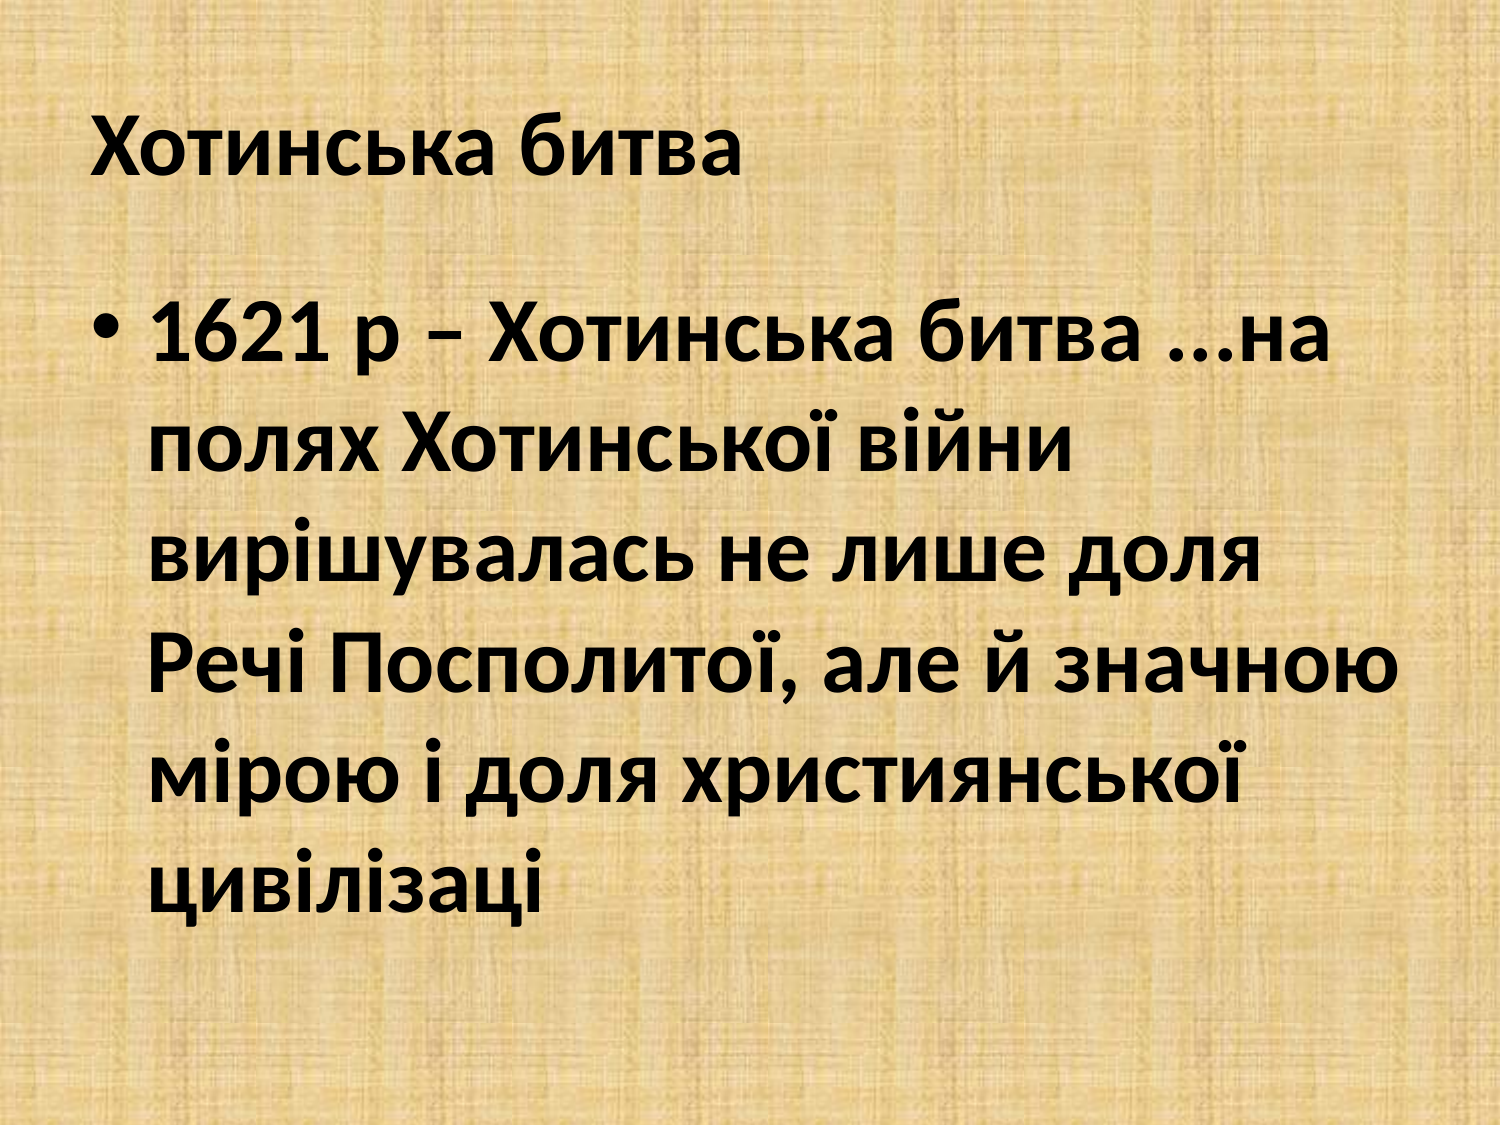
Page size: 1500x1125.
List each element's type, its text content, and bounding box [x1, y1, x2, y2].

list 1621 р – Хотинська битва ...на полях Хотинської війни вирішувалась не лише доля Речі Посполитої, але й значною мірою і доля християнської цивілізаці [75, 262, 1425, 1005]
picture [0, 0, 1500, 1125]
title Хотинська битва [75, 45, 1425, 233]
